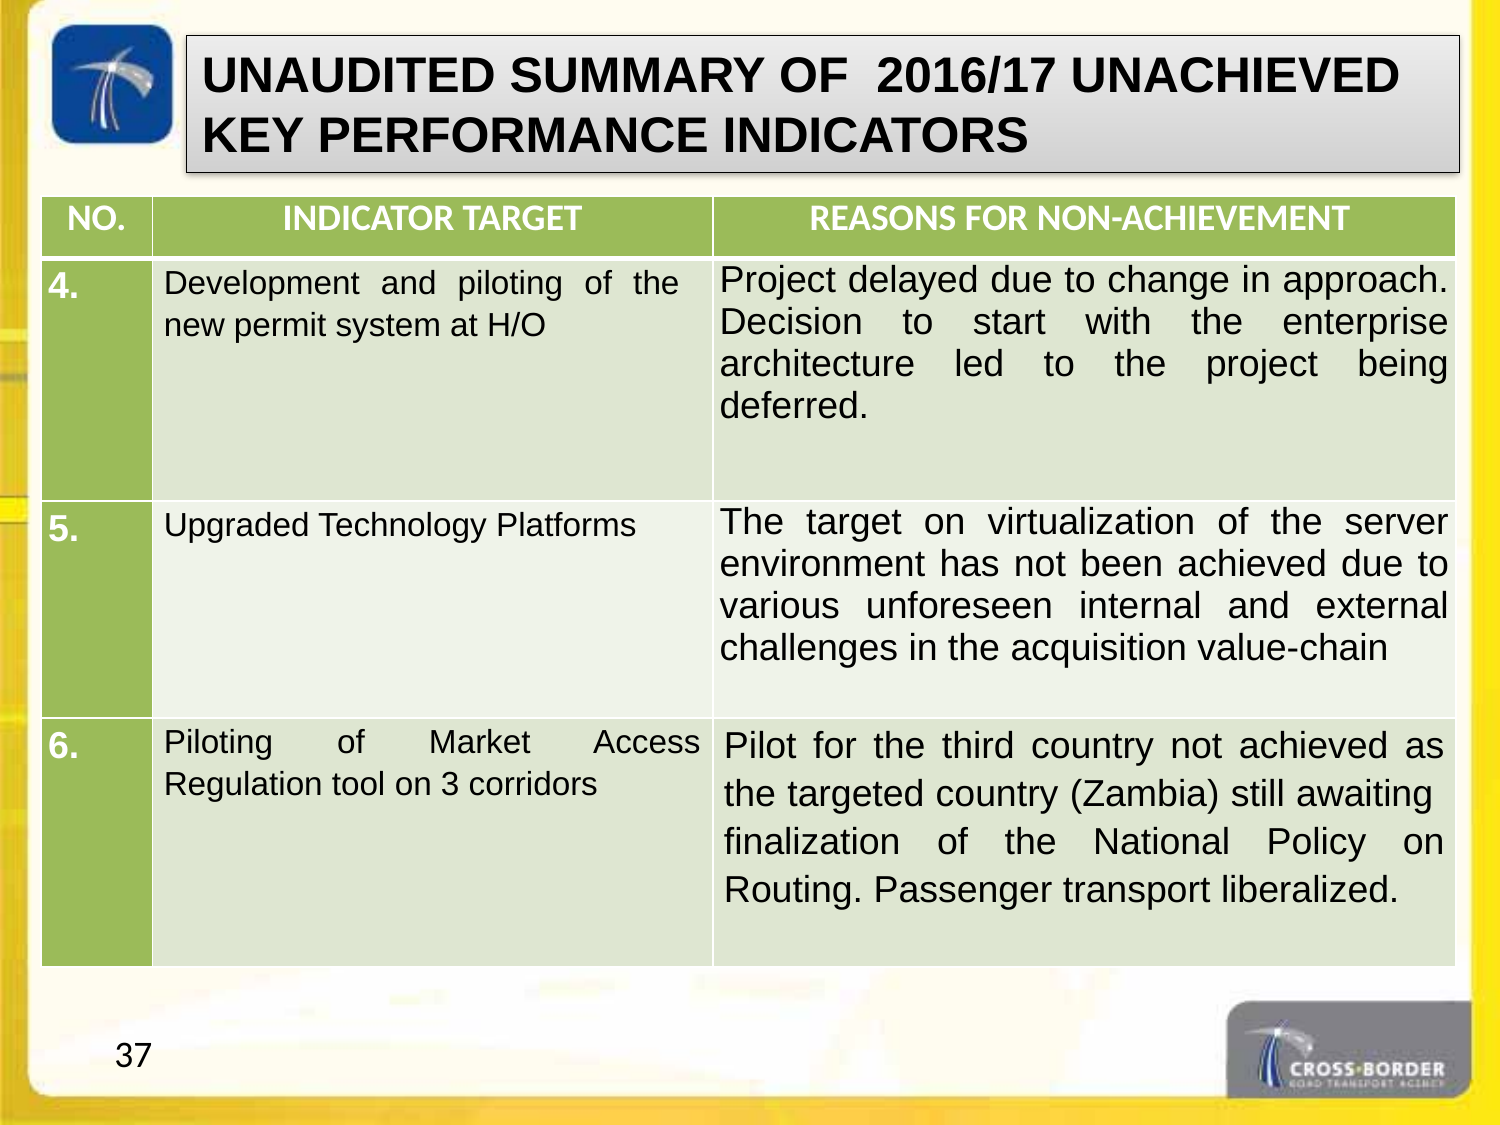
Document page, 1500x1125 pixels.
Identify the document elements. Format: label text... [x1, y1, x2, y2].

table_cell Upgraded Technology Platforms [153, 502, 712, 717]
table_header REASONS FOR NON-ACHIEVEMENT [714, 197, 1455, 256]
text_box 37 [99, 1023, 288, 1083]
table_cell Piloting of Market Access Regulation tool on 3 corridors [153, 719, 712, 966]
table_cell The target on virtualization of the server environment has not been achieved due to various unforeseen internal and external challenges in the acquisition value-chain [714, 502, 1455, 717]
table_cell 5. [42, 502, 152, 717]
text_box UNAUDITED SUMMARY OF 2016/17 UNACHIEVED KEY PERFORMANCE INDICATORS [186, 35, 1460, 173]
table_header INDICATOR TARGET [153, 197, 712, 256]
table_cell Pilot for the third country not achieved as the targeted country (Zambia) still awaiting finalization of the National Policy on Routing. Passenger transport liberalized. [714, 719, 1455, 966]
table_header NO. [42, 197, 152, 256]
picture [0, 0, 1500, 1125]
table_cell 4. [42, 261, 152, 500]
table_cell 6. [42, 719, 152, 966]
table_cell Development and piloting of the new permit system at H/O [153, 261, 712, 500]
table_cell Project delayed due to change in approach. Decision to start with the enterprise architecture led to the project being deferred. [714, 261, 1455, 500]
